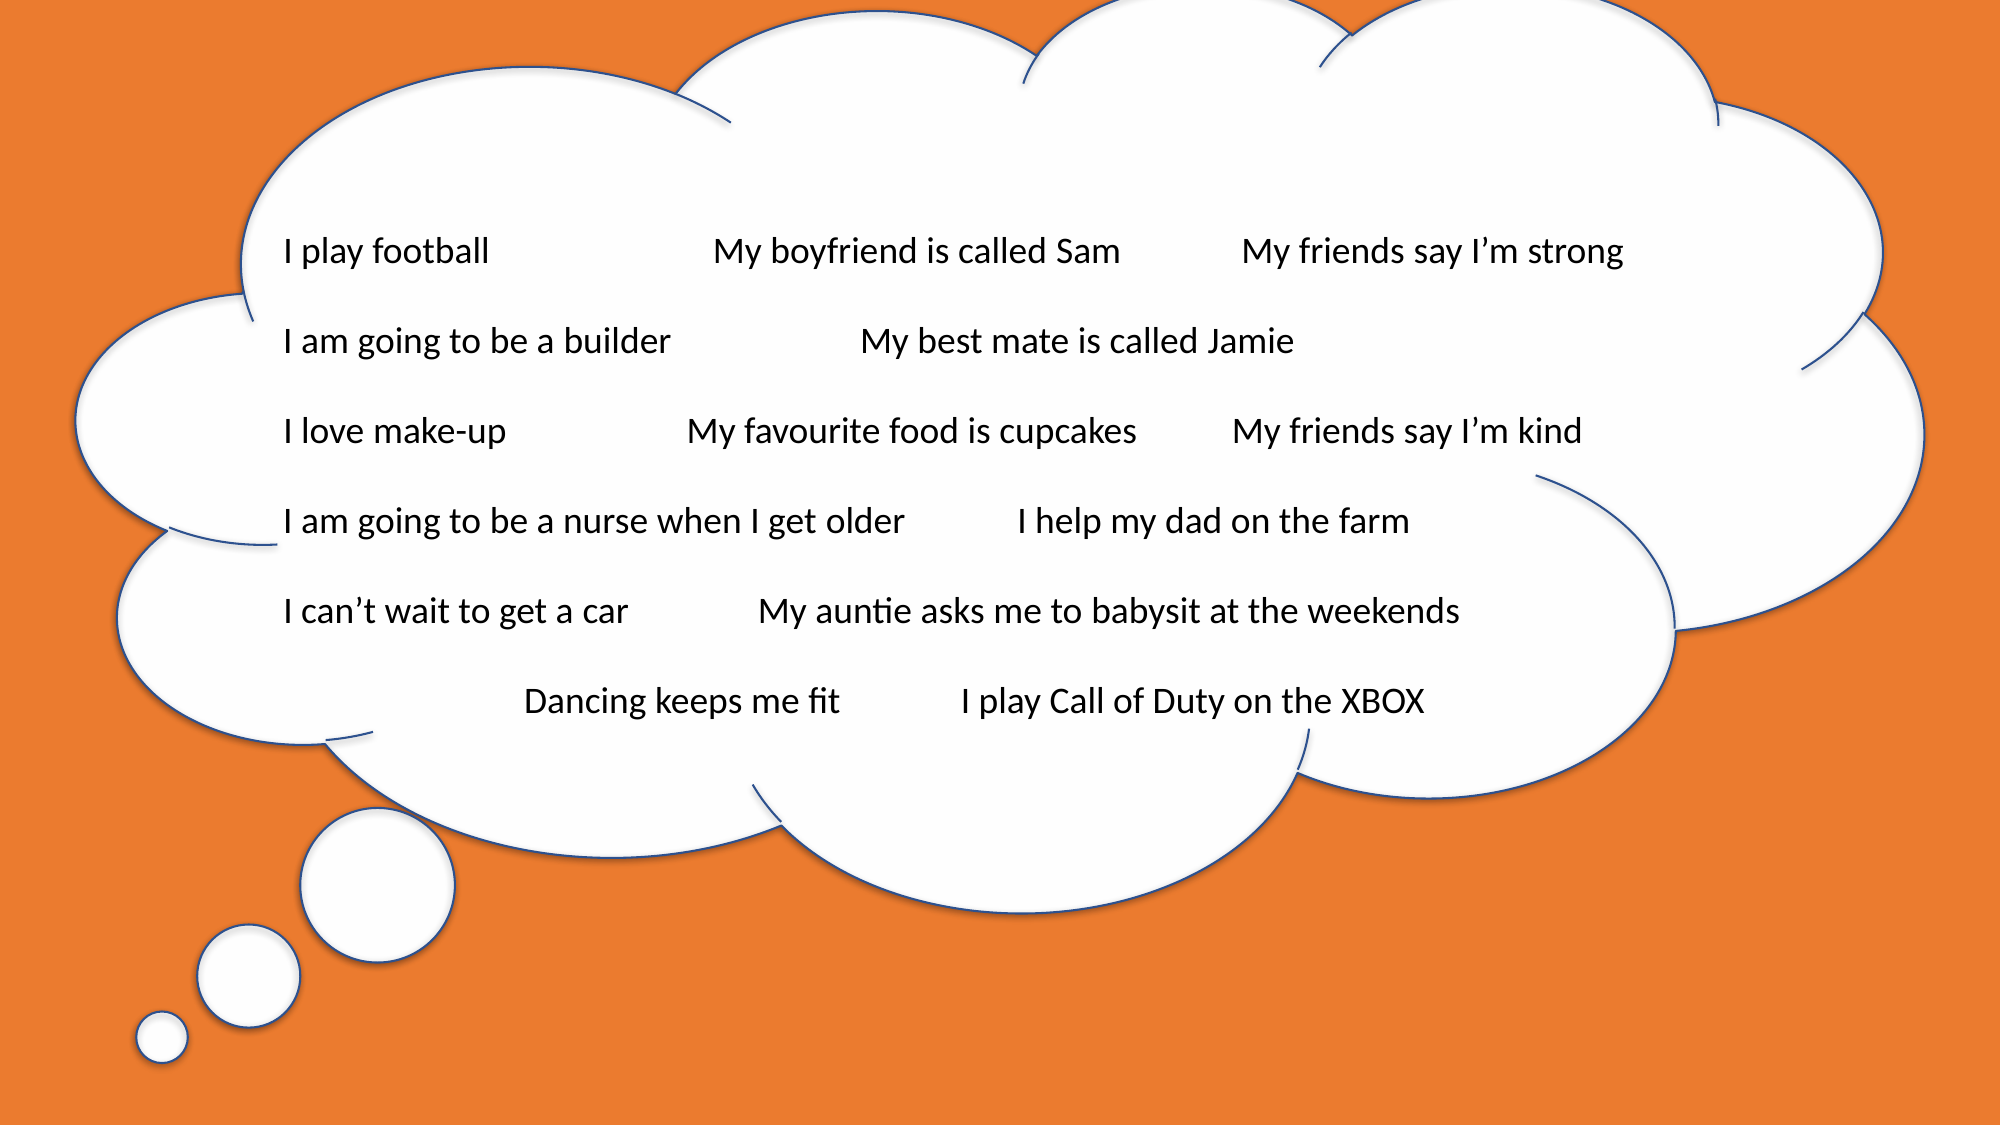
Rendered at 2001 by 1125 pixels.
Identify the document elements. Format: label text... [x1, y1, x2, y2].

text_box [674, 91, 733, 125]
text_box I am going to be a nurse when I get older I help my dad on the farm [283, 495, 1431, 541]
text_box [1800, 310, 1866, 372]
text_box [1021, 52, 1041, 85]
text_box [168, 525, 278, 547]
text_box [1534, 473, 1677, 629]
text_box [0, 0, 2000, 1125]
text_box [325, 729, 374, 743]
text_box [298, 805, 457, 965]
text_box [195, 922, 303, 1030]
text_box Dancing keeps me fit I play Call of Duty on the XBOX [524, 675, 1447, 721]
text_box I love make-up My favourite food is cupcakes My friends say I’m kind [283, 405, 1604, 451]
text_box [1295, 728, 1312, 771]
text_box [241, 290, 256, 323]
text_box [1318, 30, 1353, 69]
text_box [1713, 98, 1721, 126]
text_box I am going to be a builder My best mate is called Jamie [283, 315, 1316, 361]
text_box [73, 0, 1927, 916]
text_box I play football My boyfriend is called Sam My friends say I’m strong [283, 225, 1644, 271]
text_box [750, 783, 783, 824]
text_box I can’t wait to get a car My auntie asks me to babysit at the weekends [283, 585, 1481, 631]
text_box [134, 1009, 190, 1066]
